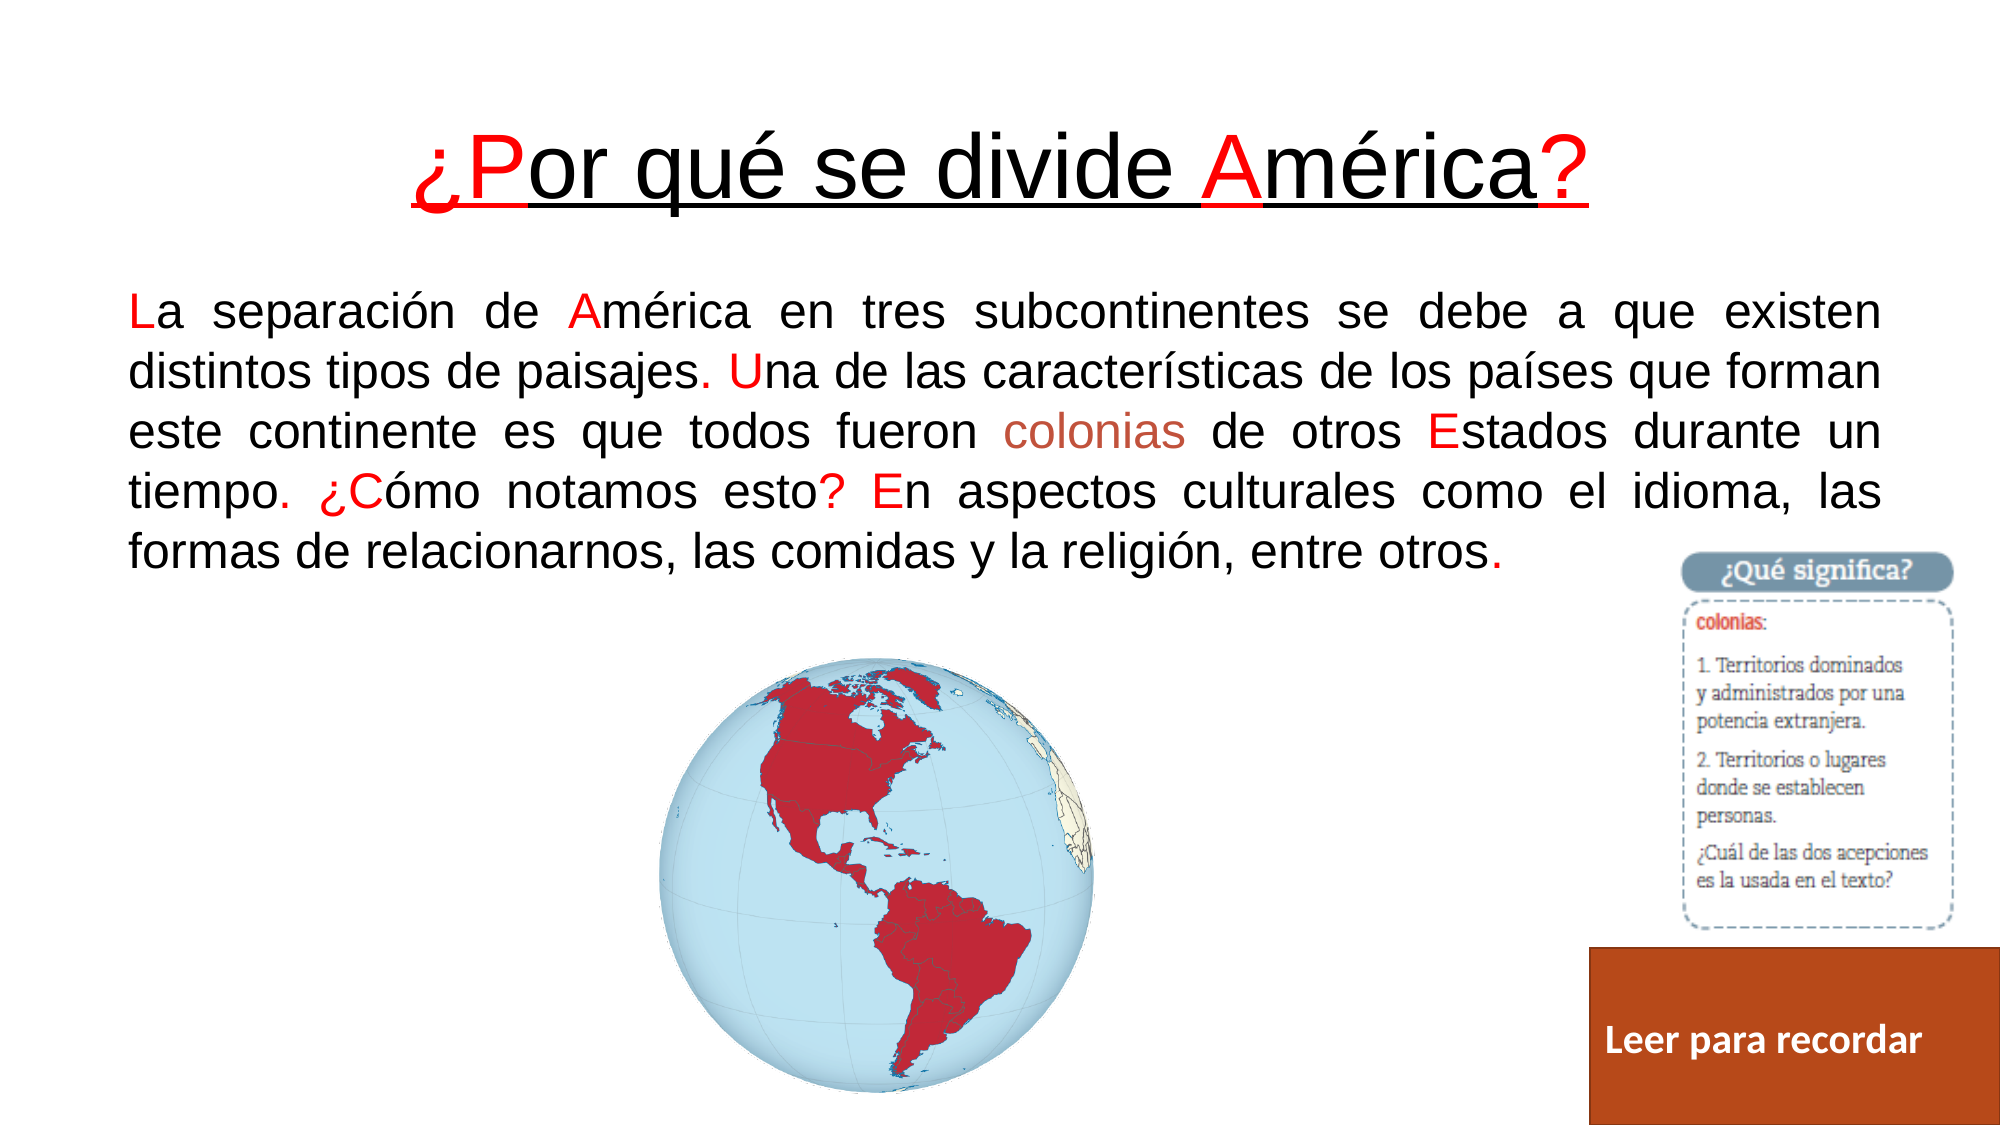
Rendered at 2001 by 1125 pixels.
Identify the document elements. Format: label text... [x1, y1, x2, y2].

text_box Leer para recordar [1589, 947, 2000, 1125]
picture [1668, 541, 1969, 938]
text_box La separación de América en tres subcontinentes se debe a que existen distintos tipos de paisajes. Una de las características de los países que forman este continente es que todos fueron colonias de otros Estados durante un tiempo. ¿Cómo notamos esto? En aspectos culturales como el idioma, las formas de relacionarnos, las comidas y la religión, entre otros. [114, 271, 1898, 587]
picture [657, 656, 1095, 1095]
title ¿Por qué se divide América? [137, 59, 1863, 271]
